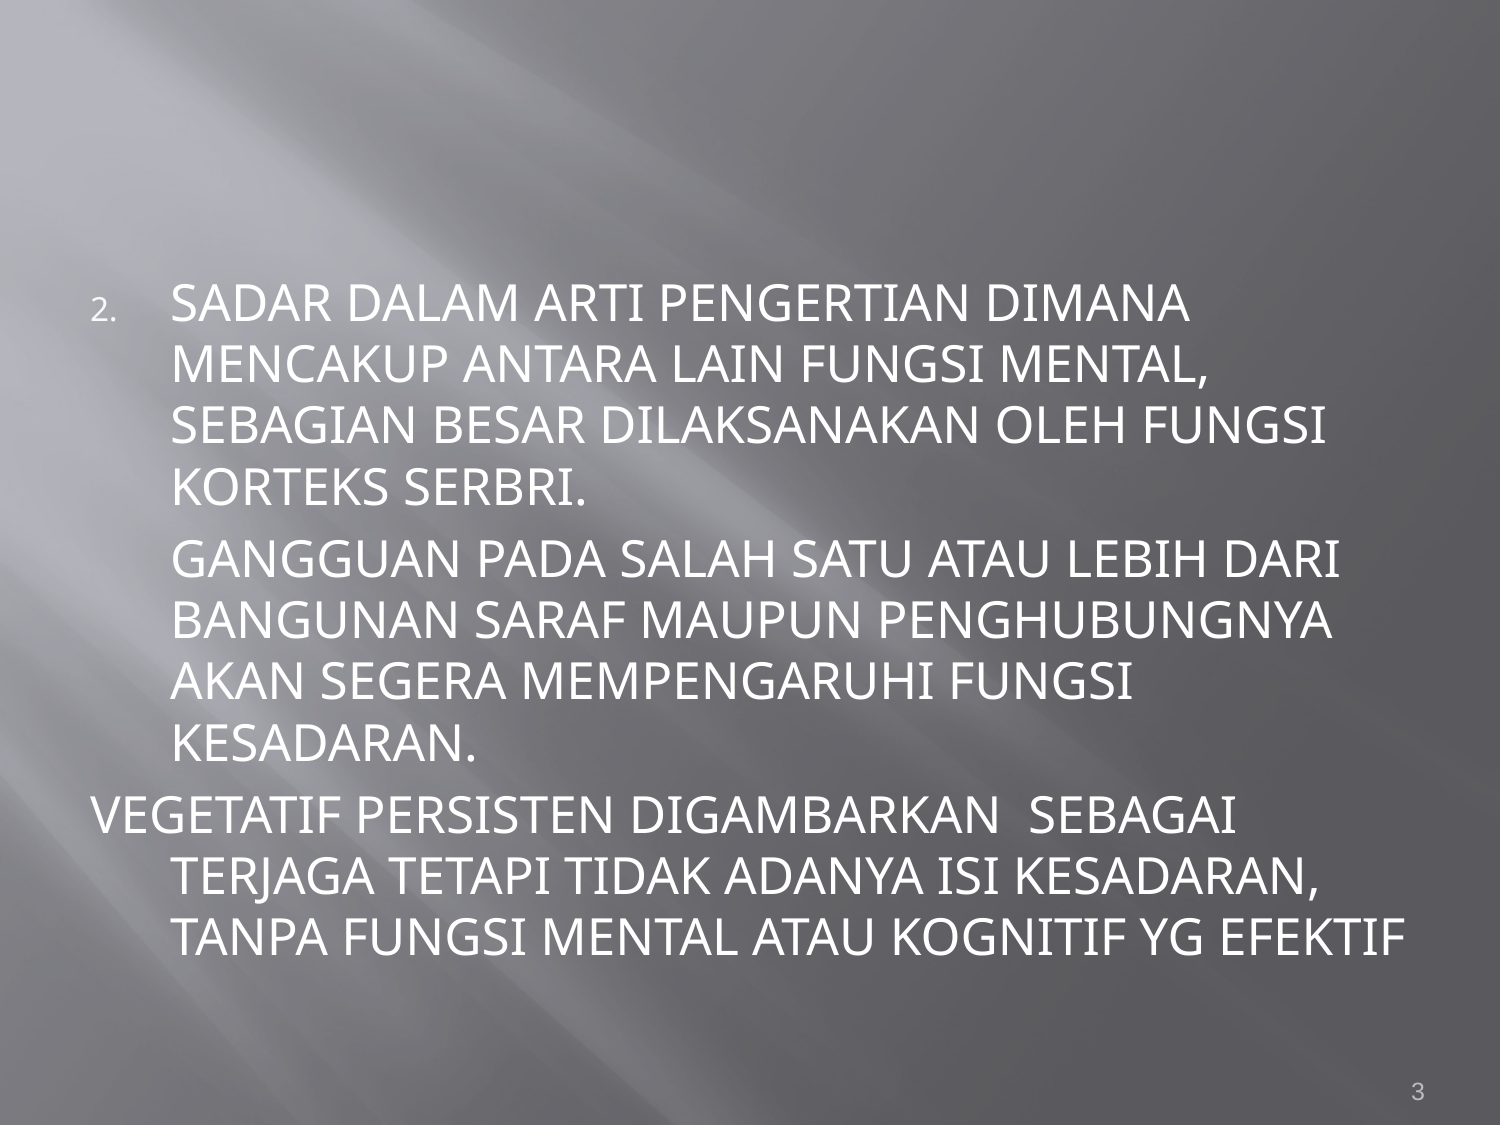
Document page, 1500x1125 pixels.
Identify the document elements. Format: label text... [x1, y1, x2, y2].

slide_number 3 [1299, 1052, 1425, 1113]
list SADAR DALAM ARTI PENGERTIAN DIMANA MENCAKUP ANTARA LAIN FUNGSI MENTAL, SEBAGIAN BESAR DILAKSANAKAN OLEH FUNGSI KORTEKS SERBRI. GANGGUAN PADA SALAH SATU ATAU LEBIH DARI BANGUNAN SARAF MAUPUN PENGHUBUNGNYA AKAN SEGERA MEMPENGARUHI FUNGSI KESADARAN. VEGETATIF PERSISTEN DIGAMBARKAN SEBAGAI TERJAGA TETAPI TIDAK ADANYA ISI KESADARAN, TANPA FUNGSI MENTAL ATAU KOGNITIF YG EFEKTIF [75, 262, 1425, 1035]
